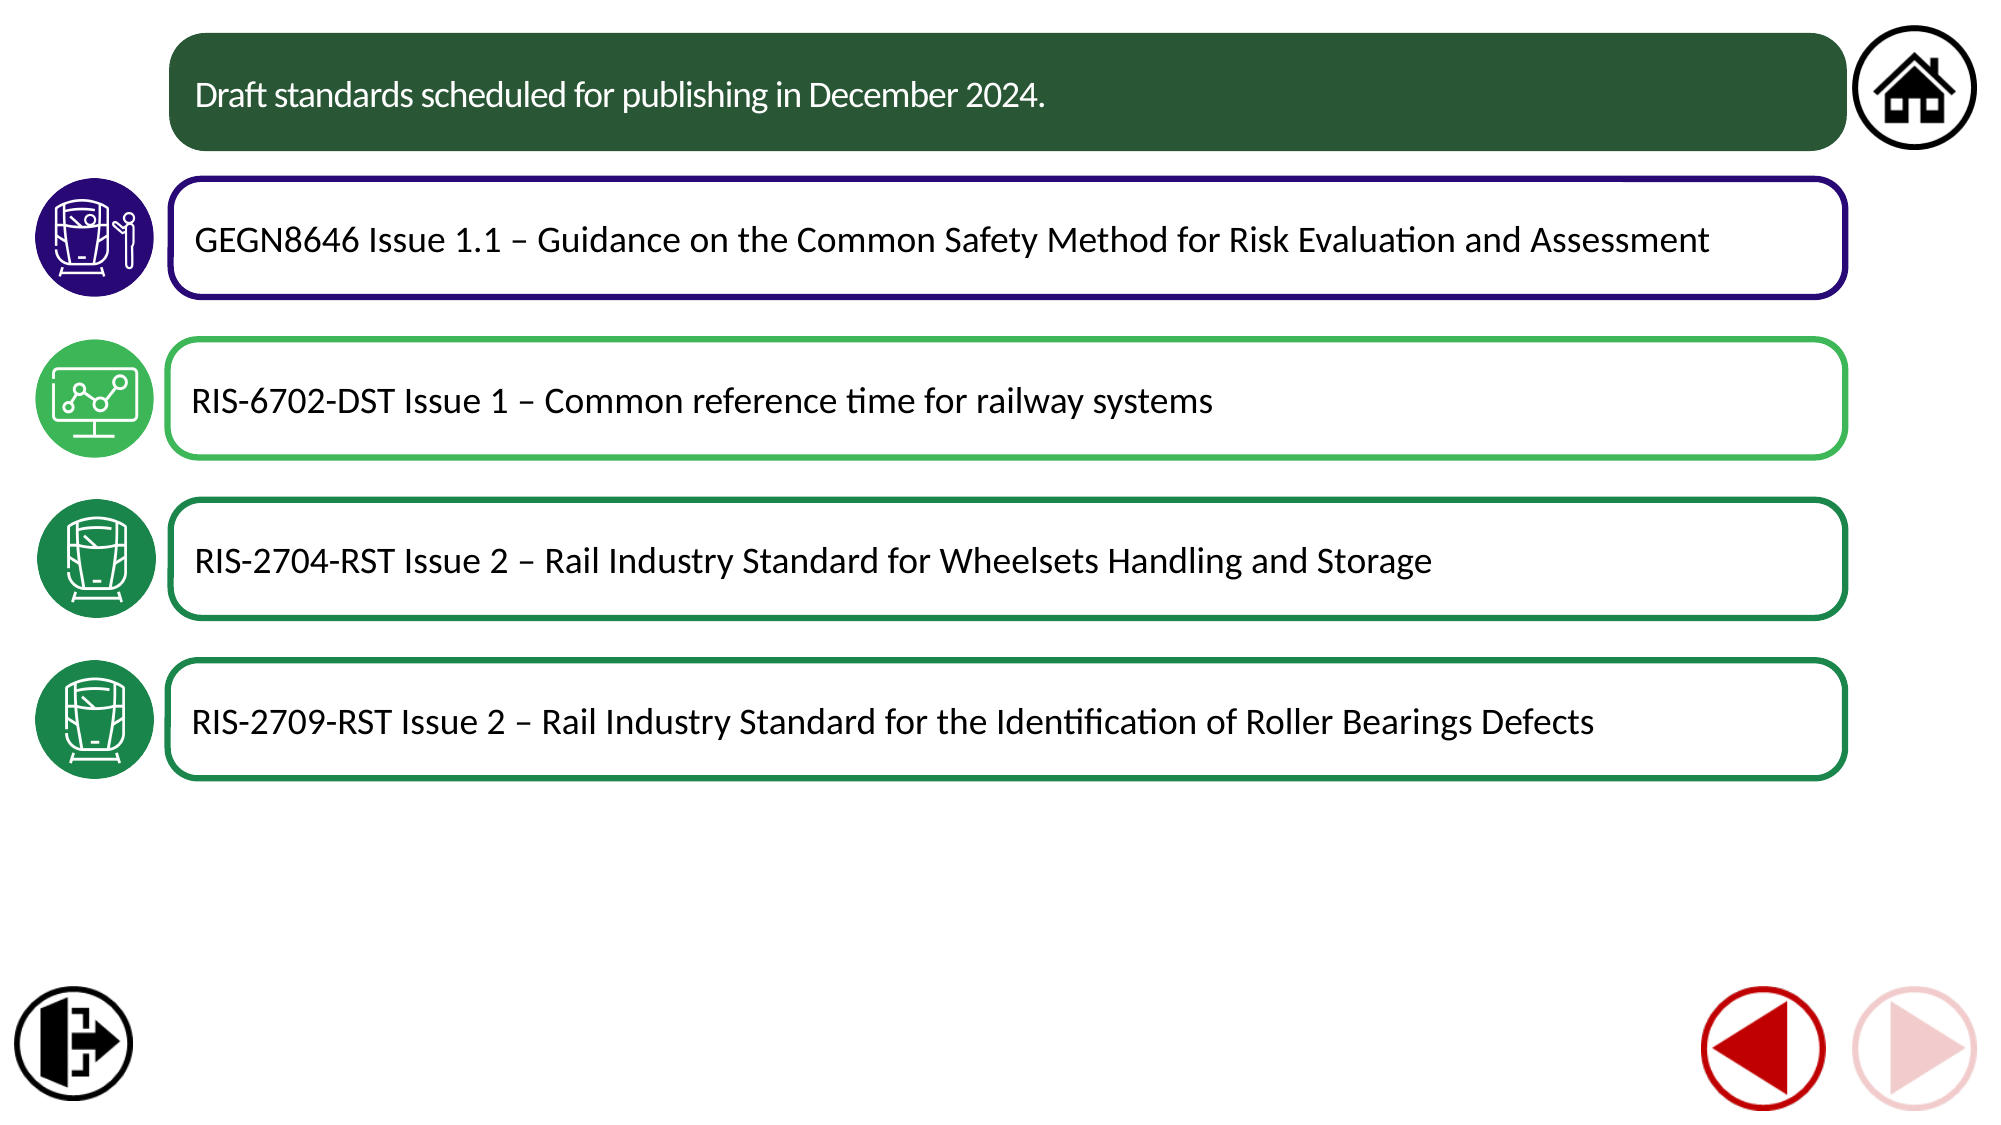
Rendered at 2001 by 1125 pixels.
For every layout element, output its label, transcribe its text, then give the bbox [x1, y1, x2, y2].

text_box RIS-2704-RST Issue 2 – Rail Industry Standard for Wheelsets Handling and Storage [169, 498, 1847, 619]
picture [1851, 25, 1977, 150]
text_box RIS-2709-RST Issue 2 – Rail Industry Standard for the Identification of Roller Bearings Defects [166, 659, 1847, 780]
text_box Draft standards scheduled for publishing in December 2024. [168, 31, 1848, 153]
picture [35, 660, 154, 779]
picture [37, 499, 156, 618]
text_box RIS-6702-DST Issue 1 – Common reference time for railway systems [166, 338, 1847, 459]
picture [14, 986, 133, 1101]
picture [1701, 986, 1826, 1111]
picture [1851, 986, 1977, 1111]
text_box GEGN8646 Issue 1.1 – Guidance on the Common Safety Method for Risk Evaluation and Assessment [169, 177, 1847, 299]
picture [35, 178, 154, 297]
picture [35, 339, 154, 458]
